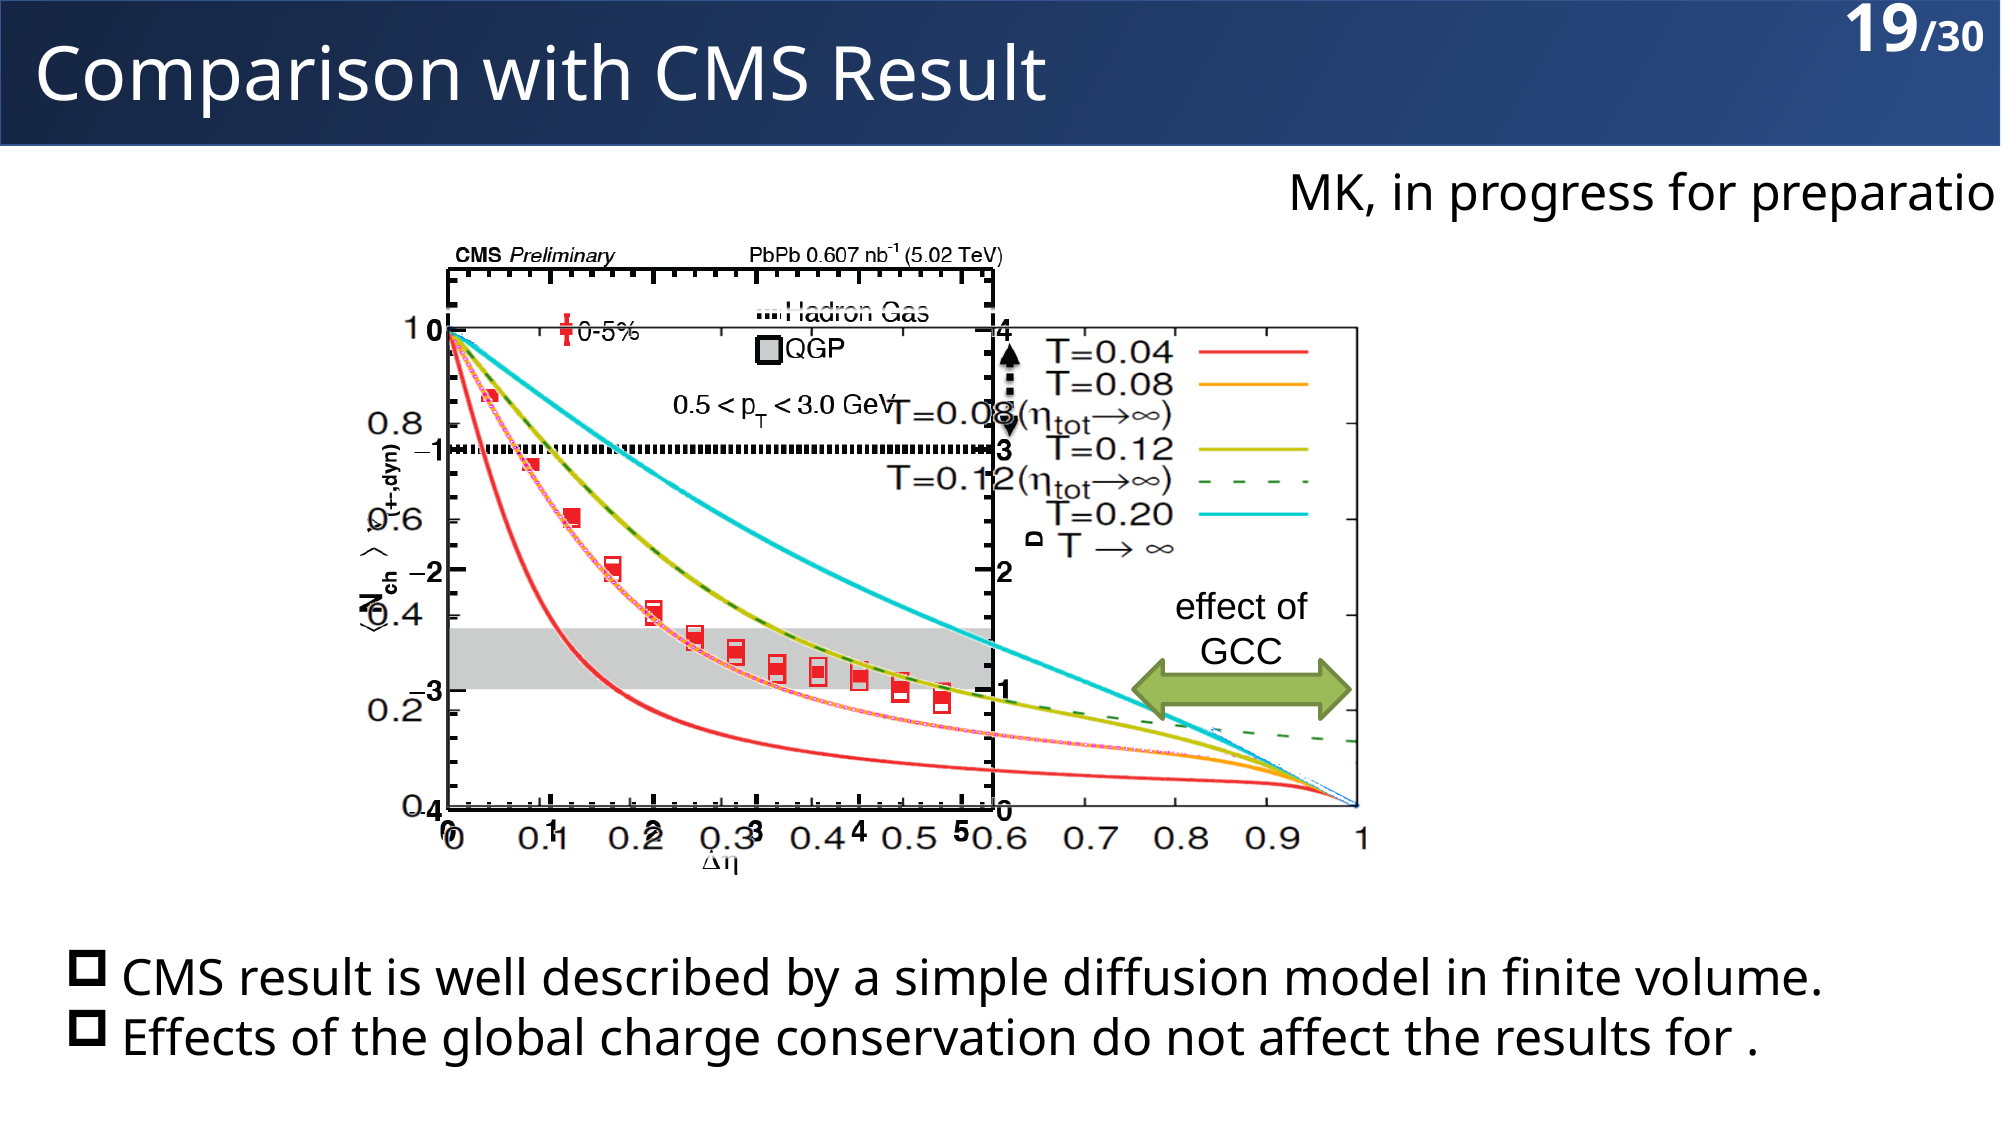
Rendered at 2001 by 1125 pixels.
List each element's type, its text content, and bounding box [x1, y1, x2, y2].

slide_number 19/30 [1550, 0, 2000, 60]
title Comparison with CMS Result [19, 7, 1745, 146]
text_box MK, in progress for preparation [1274, 152, 2000, 228]
picture [350, 238, 1049, 303]
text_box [344, 303, 1383, 863]
picture [350, 863, 1049, 880]
